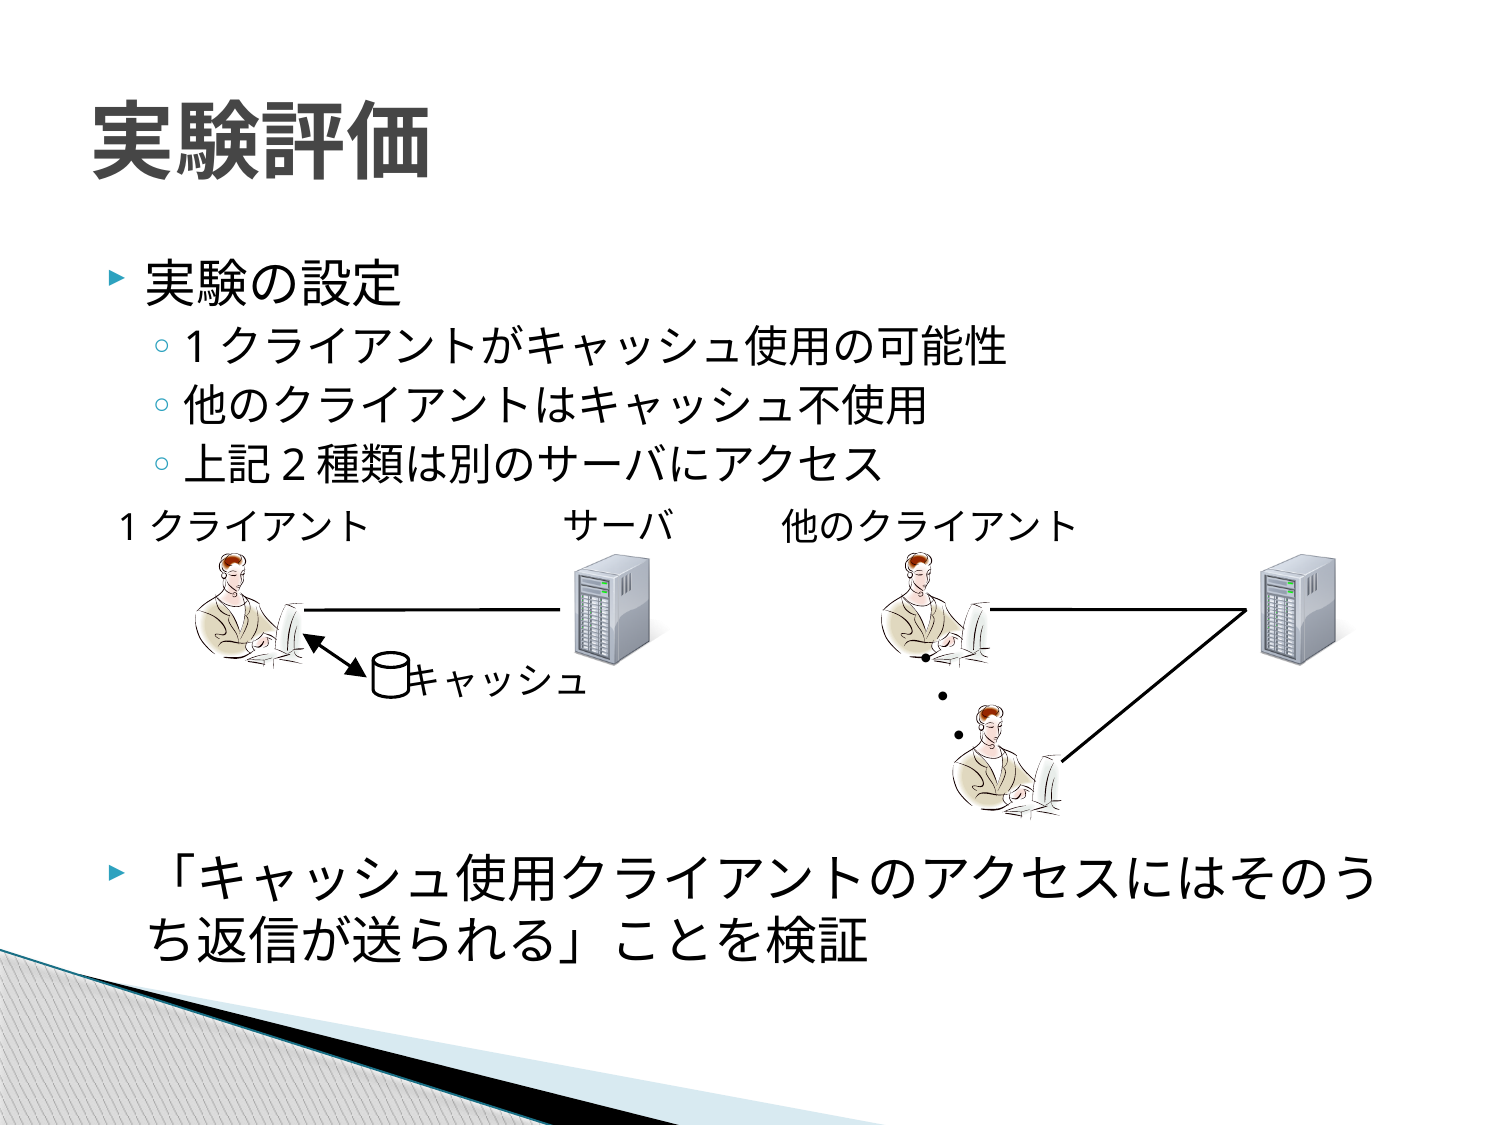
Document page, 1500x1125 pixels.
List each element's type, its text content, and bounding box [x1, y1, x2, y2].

text_box キャッシュ [388, 649, 606, 710]
picture [193, 550, 305, 670]
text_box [302, 633, 367, 678]
title 実験評価 [75, 45, 1425, 233]
text_box [368, 648, 400, 702]
picture [559, 550, 679, 669]
text_box ・・・ [901, 680, 982, 781]
text_box サーバ [548, 495, 691, 555]
picture [879, 550, 991, 669]
picture [950, 702, 1062, 821]
text_box 1クライアント [103, 495, 387, 556]
picture [1246, 550, 1365, 669]
text_box 他のクライアント [766, 495, 1095, 556]
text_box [1061, 609, 1247, 763]
list 実験の設定 1クライアントがキャッシュ使用の可能性 他のクライアントはキャッシュ不使用 上記2種類は別のサーバにアクセス 「キャッシュ使用クライアントのアクセスにはそのうち返信が送られる」ことを検証 [75, 243, 1425, 986]
